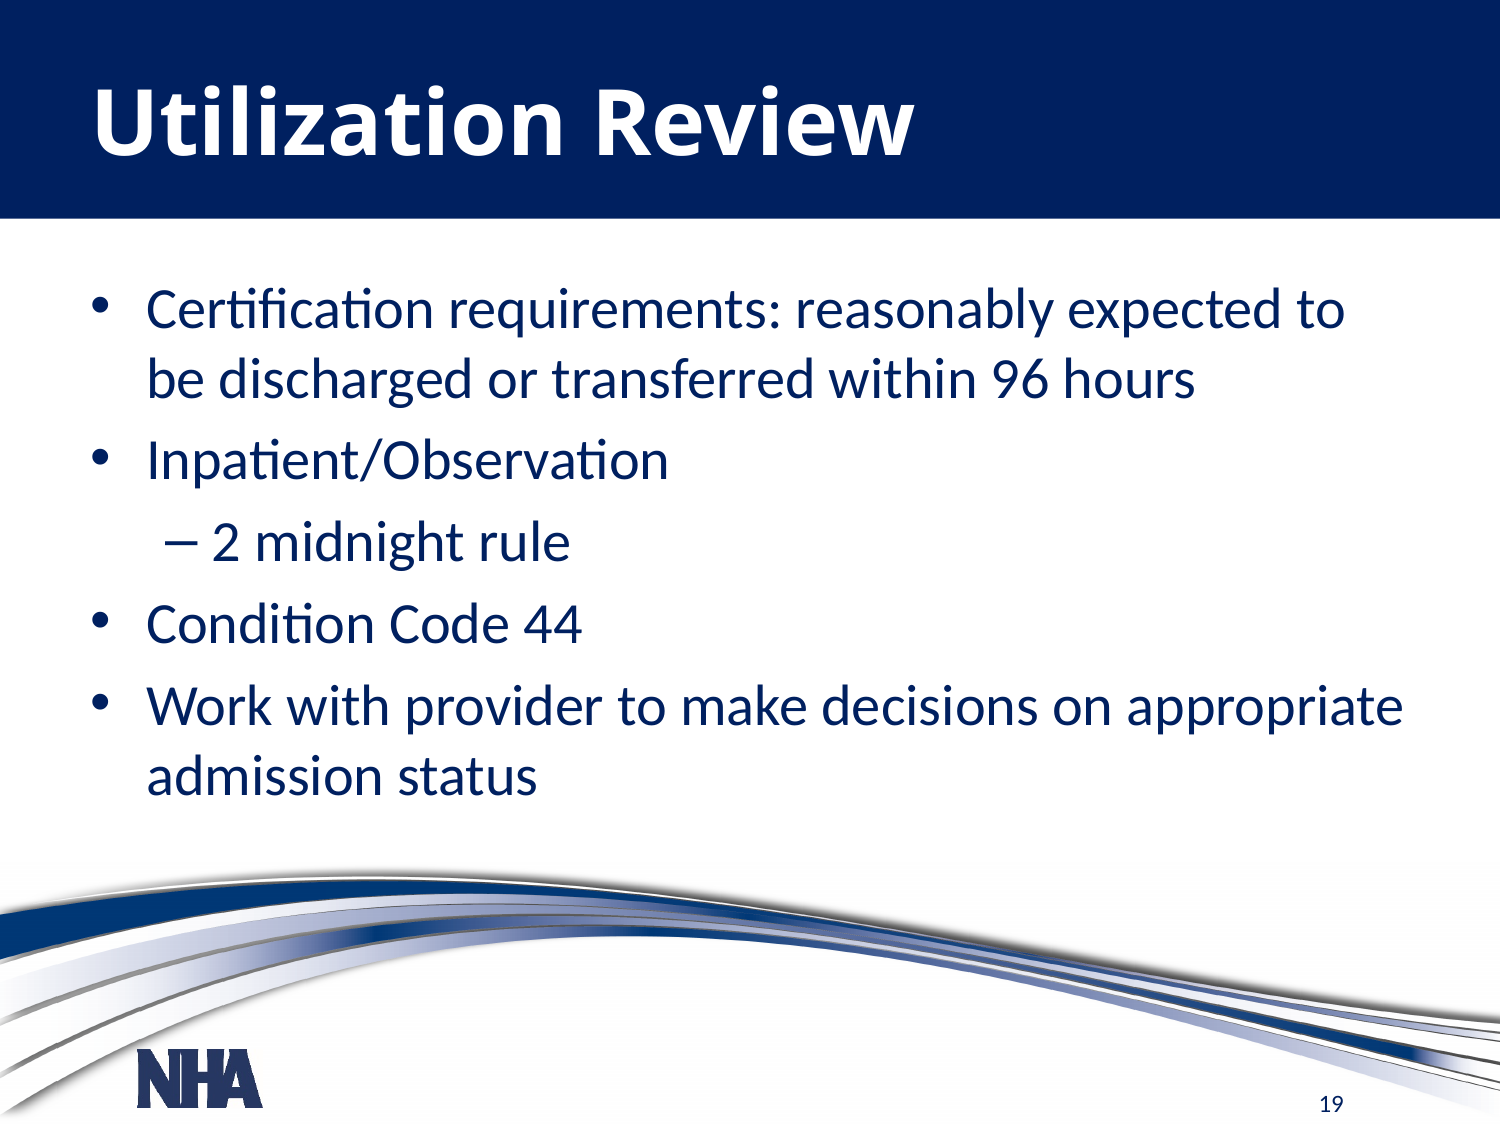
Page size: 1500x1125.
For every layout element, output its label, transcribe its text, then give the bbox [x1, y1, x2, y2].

list Certification requirements: reasonably expected to be discharged or transferred within 96 hours Inpatient/Observation 2 midnight rule Condition Code 44 Work with provider to make decisions on appropriate admission status [74, 262, 1425, 1005]
picture [0, 862, 1500, 1125]
title Utilization Review [75, 24, 1425, 213]
